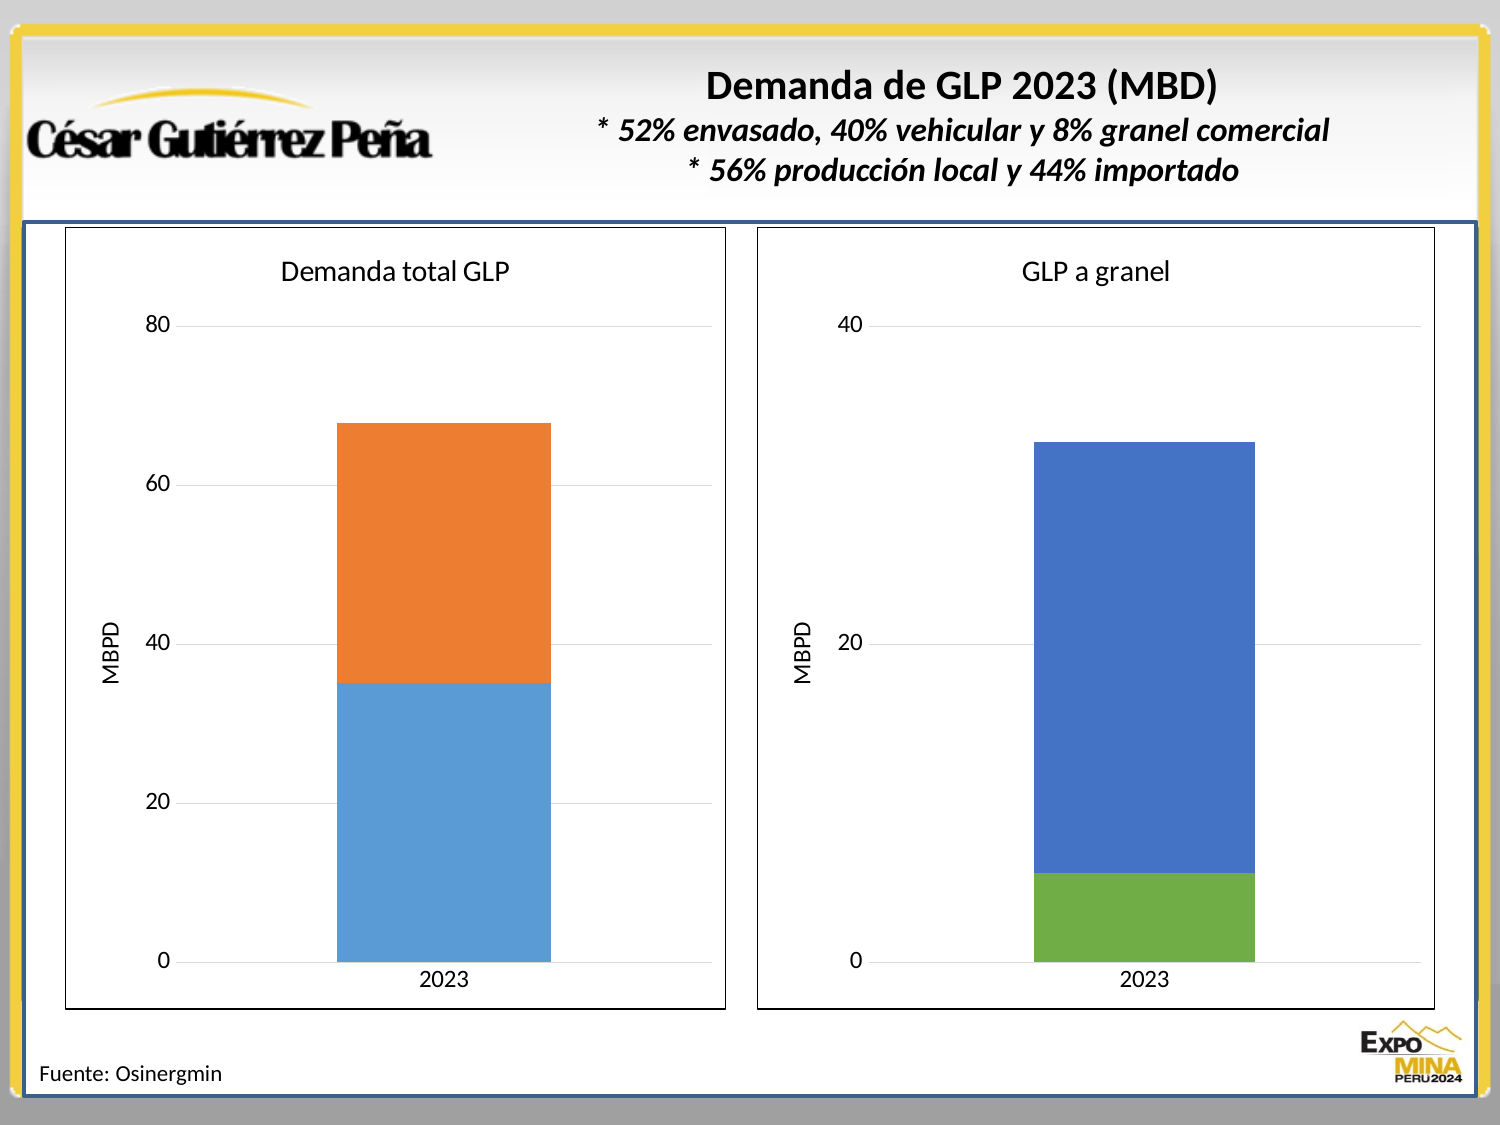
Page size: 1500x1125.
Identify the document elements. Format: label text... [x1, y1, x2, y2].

picture [0, 0, 1500, 1125]
text_box Fuente: Osinergmin [24, 1051, 1352, 1094]
chart [64, 226, 727, 1010]
text_box [22, 220, 1478, 1098]
chart [756, 226, 1436, 1010]
text_box Demanda de GLP 2023 (MBD) * 52% envasado, 40% vehicular y 8% granel comercial * 56% producción local y 44% importado [454, 28, 1471, 217]
